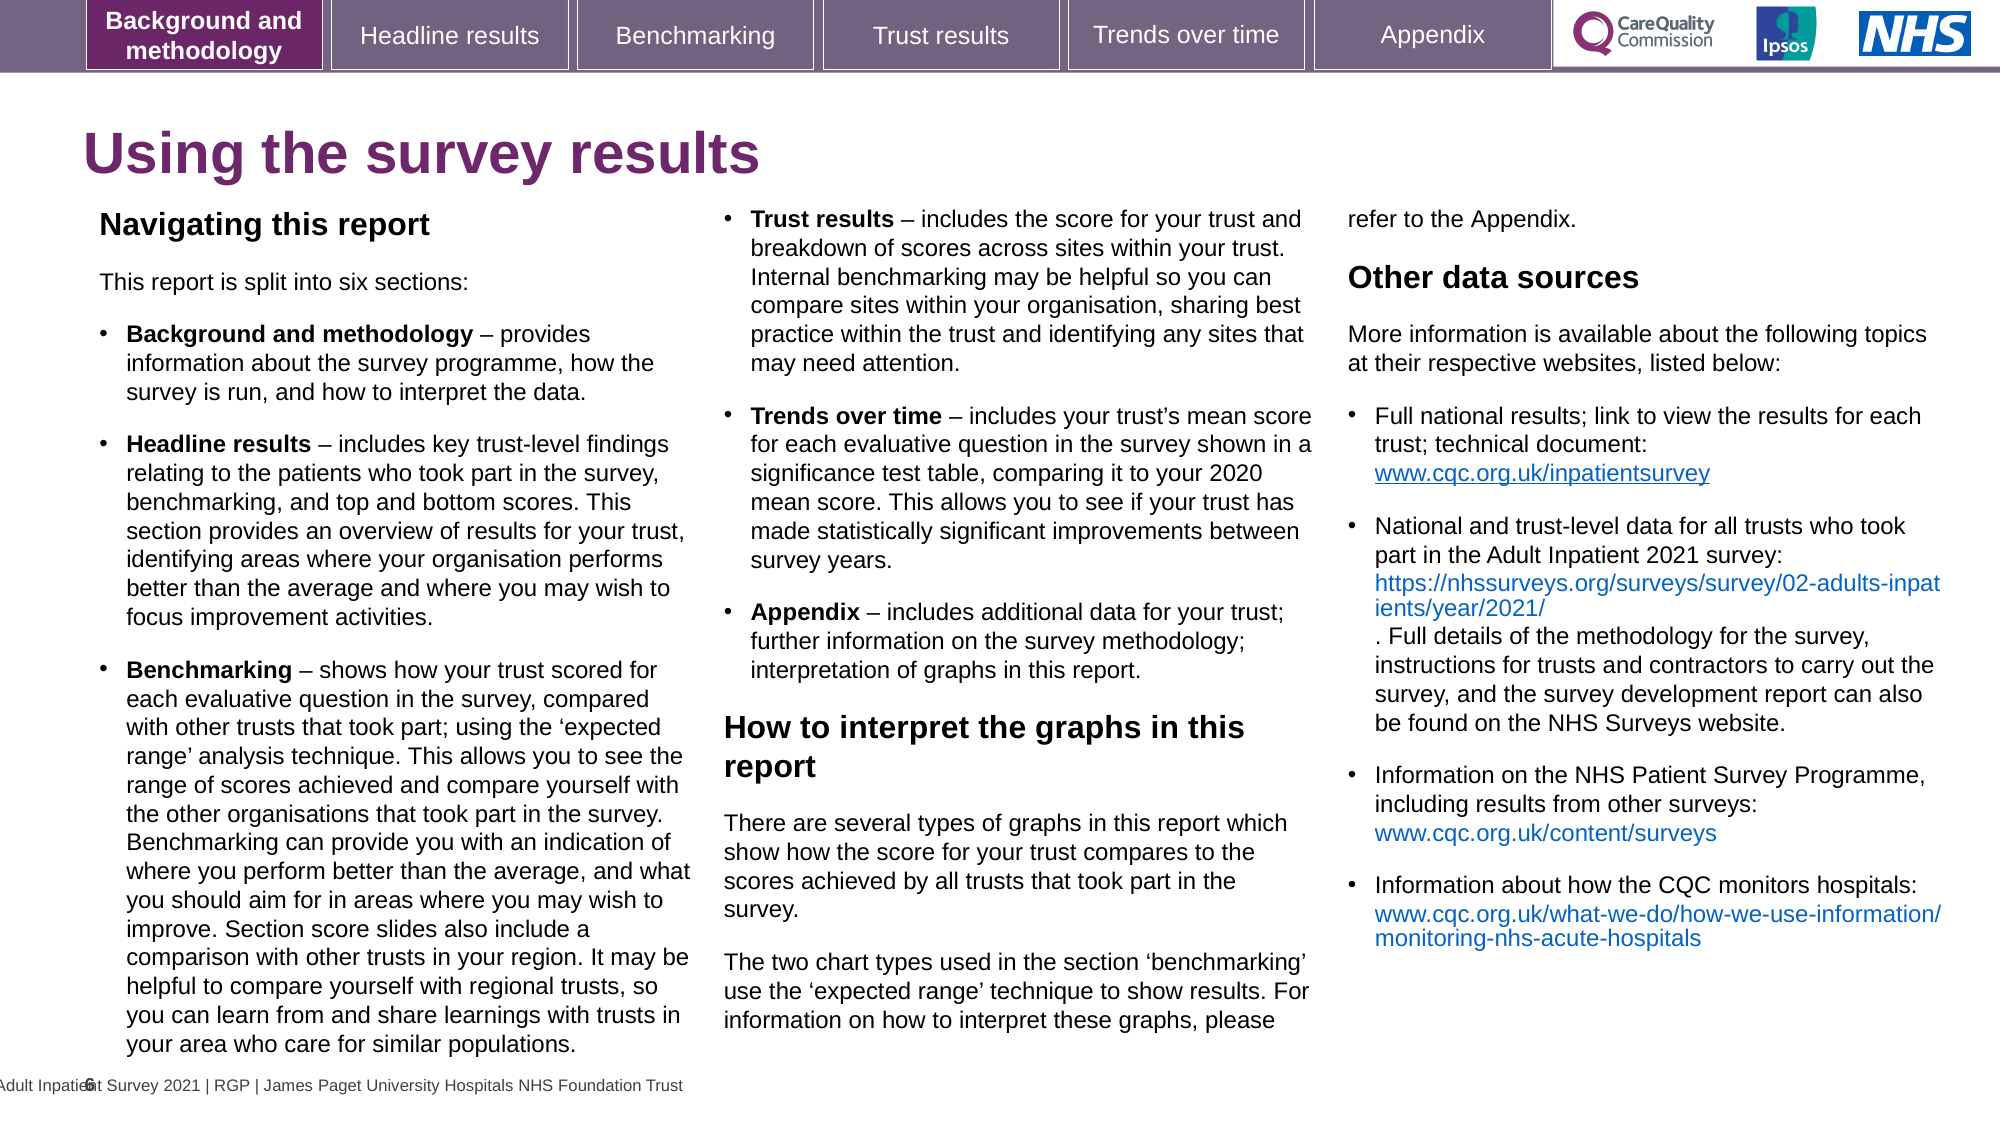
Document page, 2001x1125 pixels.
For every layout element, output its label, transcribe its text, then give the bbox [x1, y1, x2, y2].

picture [1859, 11, 1971, 56]
title Using the survey results [68, 100, 1942, 209]
picture [1756, 6, 1817, 61]
picture [1573, 11, 1715, 56]
text_box 6 [84, 1066, 122, 1125]
text_box Navigating this report This report is split into six sections: Background and methodology – provides information about the survey programme, how the survey is run, and how to interpret the data. Headline results – includes key trust-level findings relating to the patients who took part in the survey, benchmarking, and top and bottom scores. This section provides an overview of results for your trust, identifying areas where your organisation performs better than the average and where you may wish to focus improvement activities. Benchmarking – shows how your trust scored for each evaluative question in the survey, compared with other trusts that took part; using the ‘expected range’ analysis technique. This allows you to see the range of scores achieved and compare yourself with the other organisations that took part in the survey. Benchmarking can provide you with an indication of where you perform better than the average, and what you should aim for in areas where you may wish to improve. Section score slides also include a comparison with other trusts in your region. It may be helpful to compare yourself with regional trusts, so you can learn from and share learnings with trusts in your area who care for similar populations. Trust results – includes the score for your trust and breakdown of scores across sites within your trust. Internal benchmarking may be helpful so you can compare sites within your organisation, sharing best practice within the trust and identifying any sites that may need attention. Trends over time – includes your trust’s mean score for each evaluative question in the survey shown in a significance test table, comparing it to your 2020 mean score. This allows you to see if your trust has made statistically significant improvements between survey years. Appendix – includes additional data for your trust; further information on the survey methodology; interpretation of graphs in this report. How to interpret the graphs in this report There are several types of graphs in this report which show how the score for your trust compares to the scores achieved by all trusts that took part in the survey. The two chart types used in the section ‘benchmarking’ use the ‘expected range’ technique to show results. For information on how to interpret these graphs, please refer to the Appendix. Other data sources More information is available about the following topics at their respective websites, listed below: Full national results; link to view the results for each trust; technical document: www.cqc.org.uk/inpatientsurvey National and trust-level data for all trusts who took part in the Adult Inpatient 2021 survey: https://nhssurveys.org/surveys/survey/02-adults-inpatients/year/2021/. Full details of the methodology for the survey, instructions for trusts and contractors to carry out the survey, and the survey development report can also be found on the NHS Surveys website. Information on the NHS Patient Survey Programme, including results from other surveys: www.cqc.org.uk/content/surveys Information about how the CQC monitors hospitals: www.cqc.org.uk/what-we-do/how-we-use-information/monitoring-nhs-acute-hospitals [84, 196, 1958, 1066]
